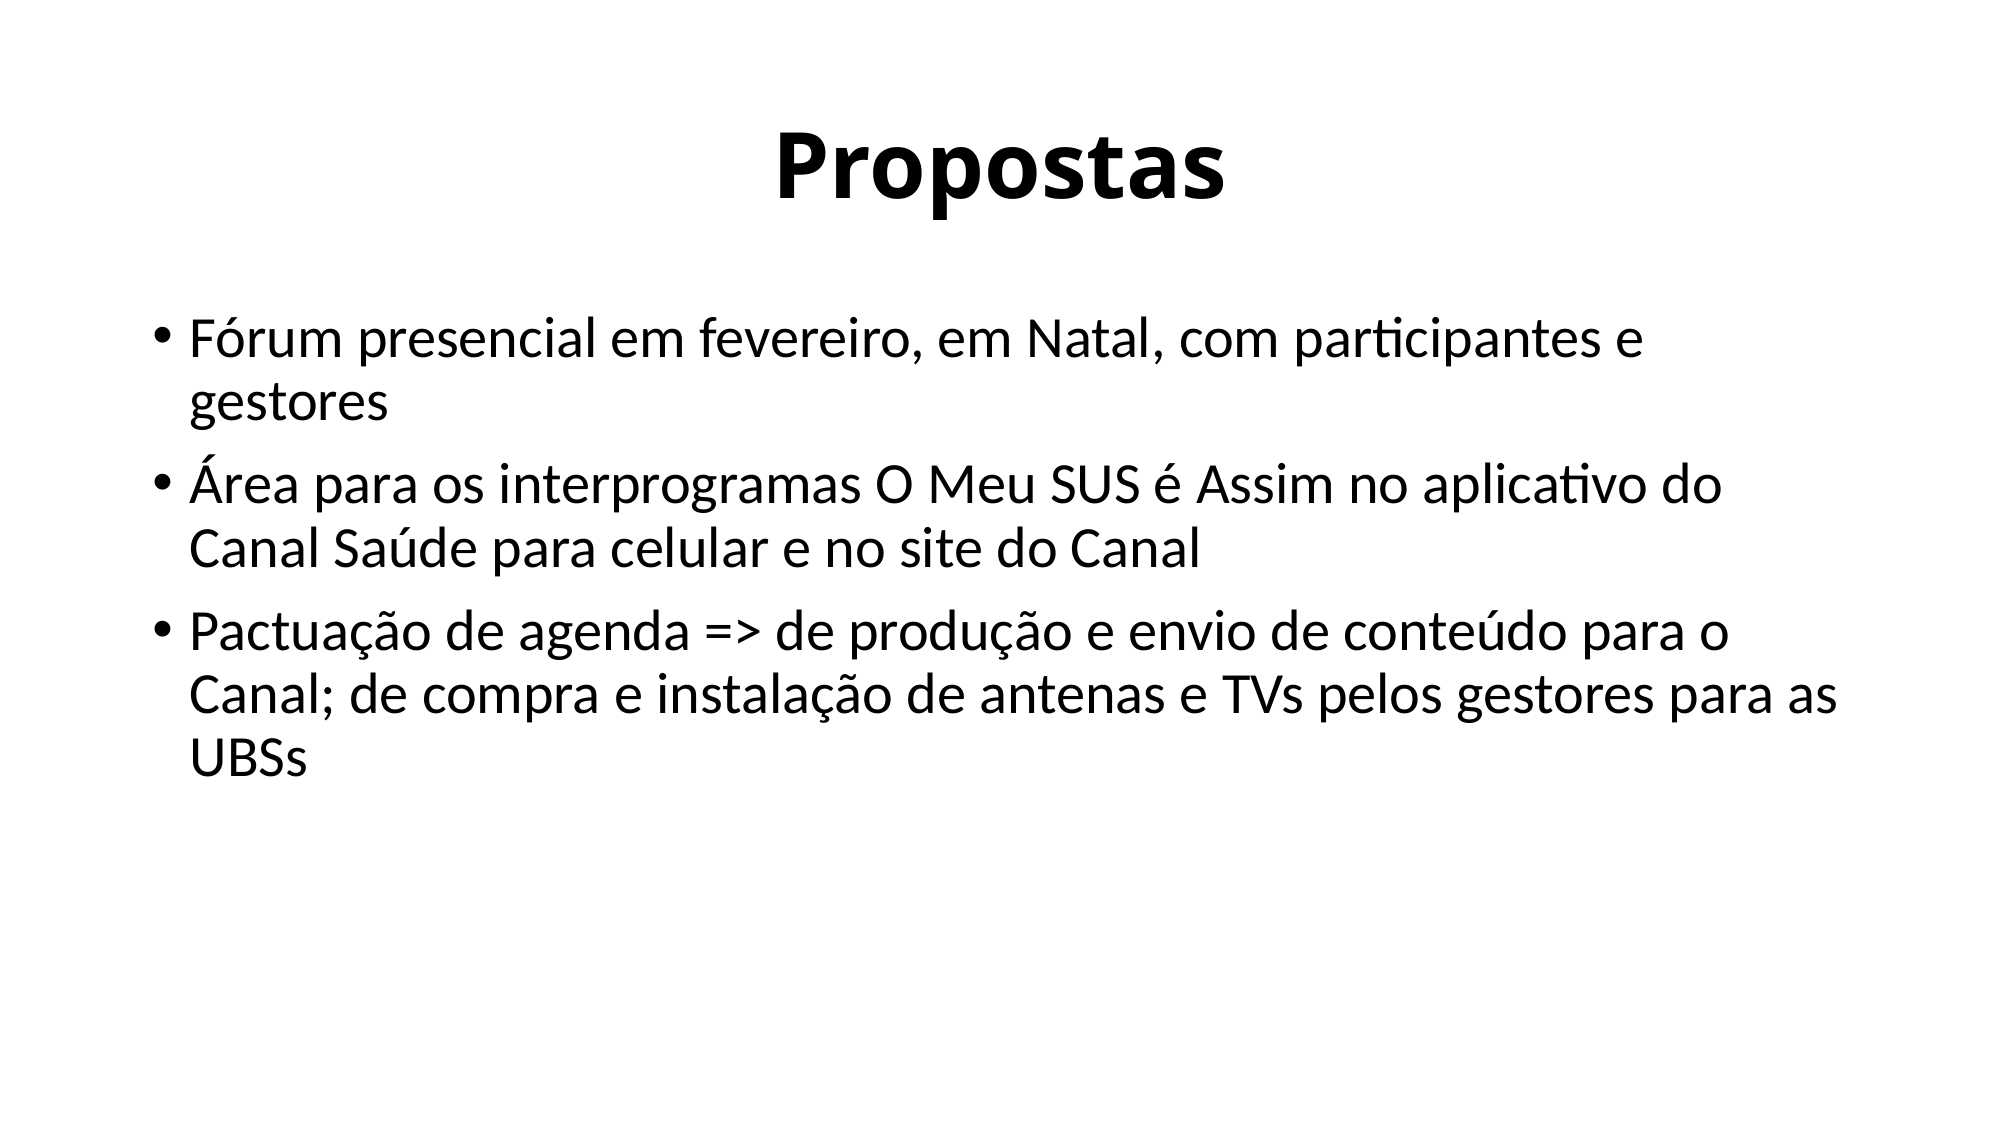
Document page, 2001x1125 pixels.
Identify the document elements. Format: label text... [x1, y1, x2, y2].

title Propostas [137, 59, 1863, 278]
list Fórum presencial em fevereiro, em Natal, com participantes e gestores Área para os interprogramas O Meu SUS é Assim no aplicativo do Canal Saúde para celular e no site do Canal Pactuação de agenda => de produção e envio de conteúdo para o Canal; de compra e instalação de antenas e TVs pelos gestores para as UBSs [137, 299, 1863, 1014]
